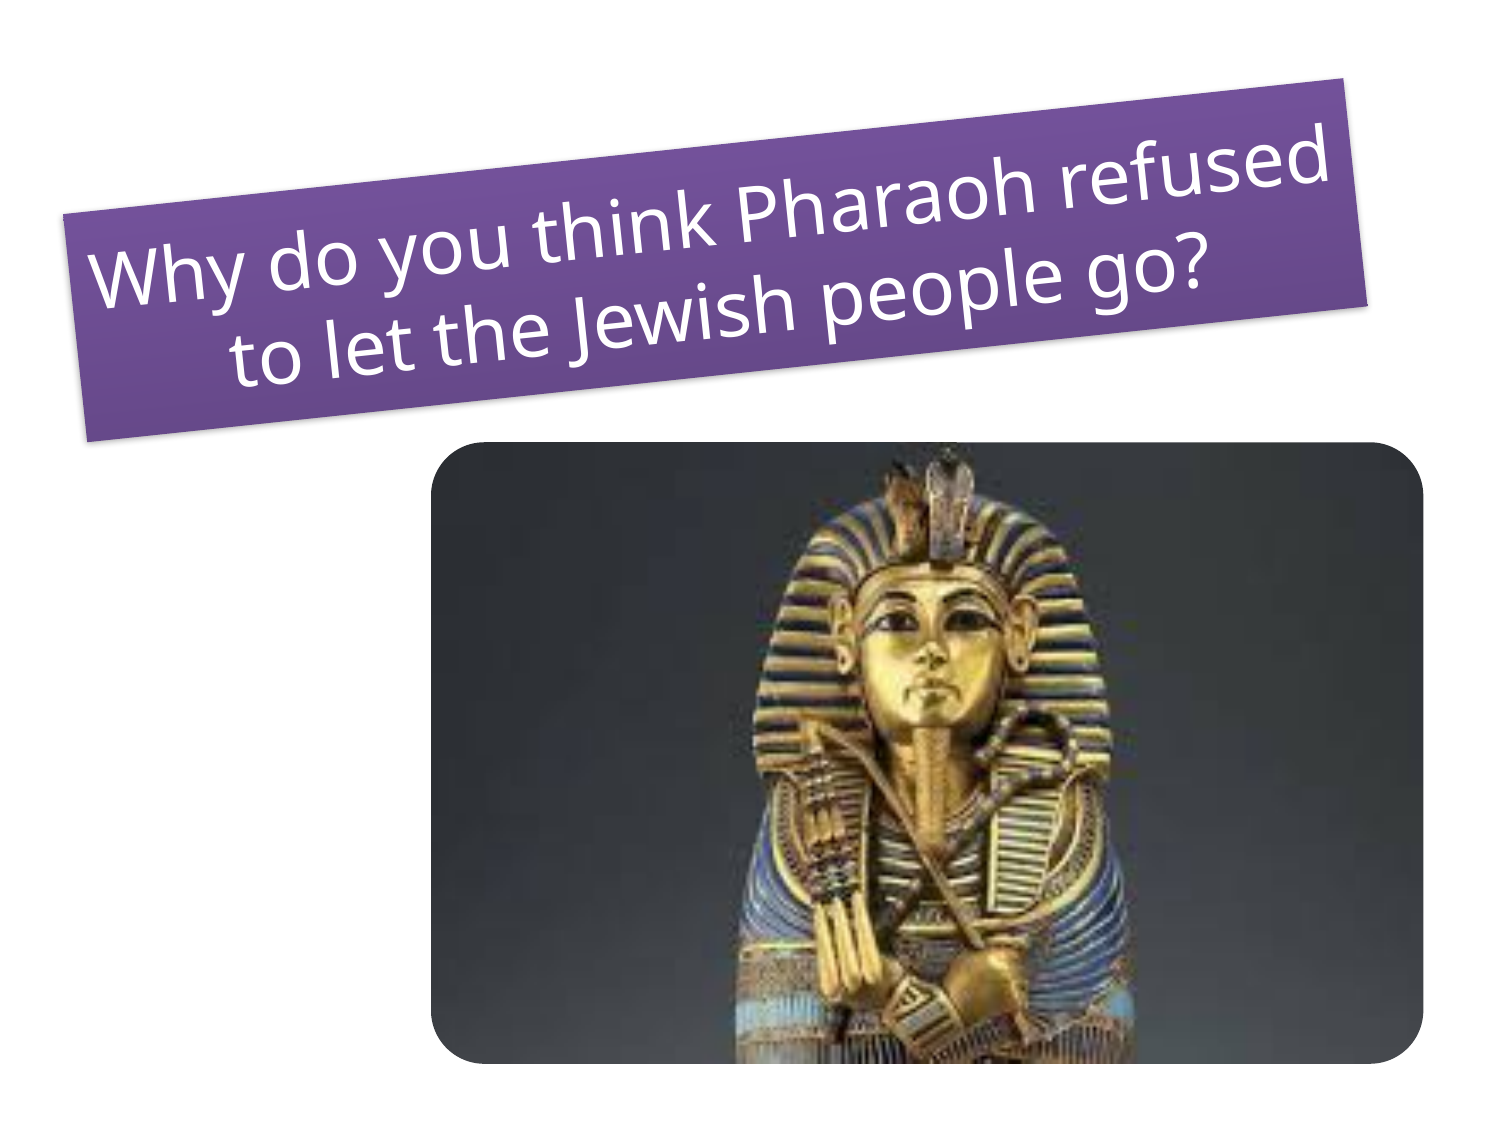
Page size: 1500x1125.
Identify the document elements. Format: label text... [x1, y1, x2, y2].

picture [430, 441, 1424, 1065]
text_box Why do you think Pharaoh refused to let the Jewish people go? [63, 78, 1368, 443]
